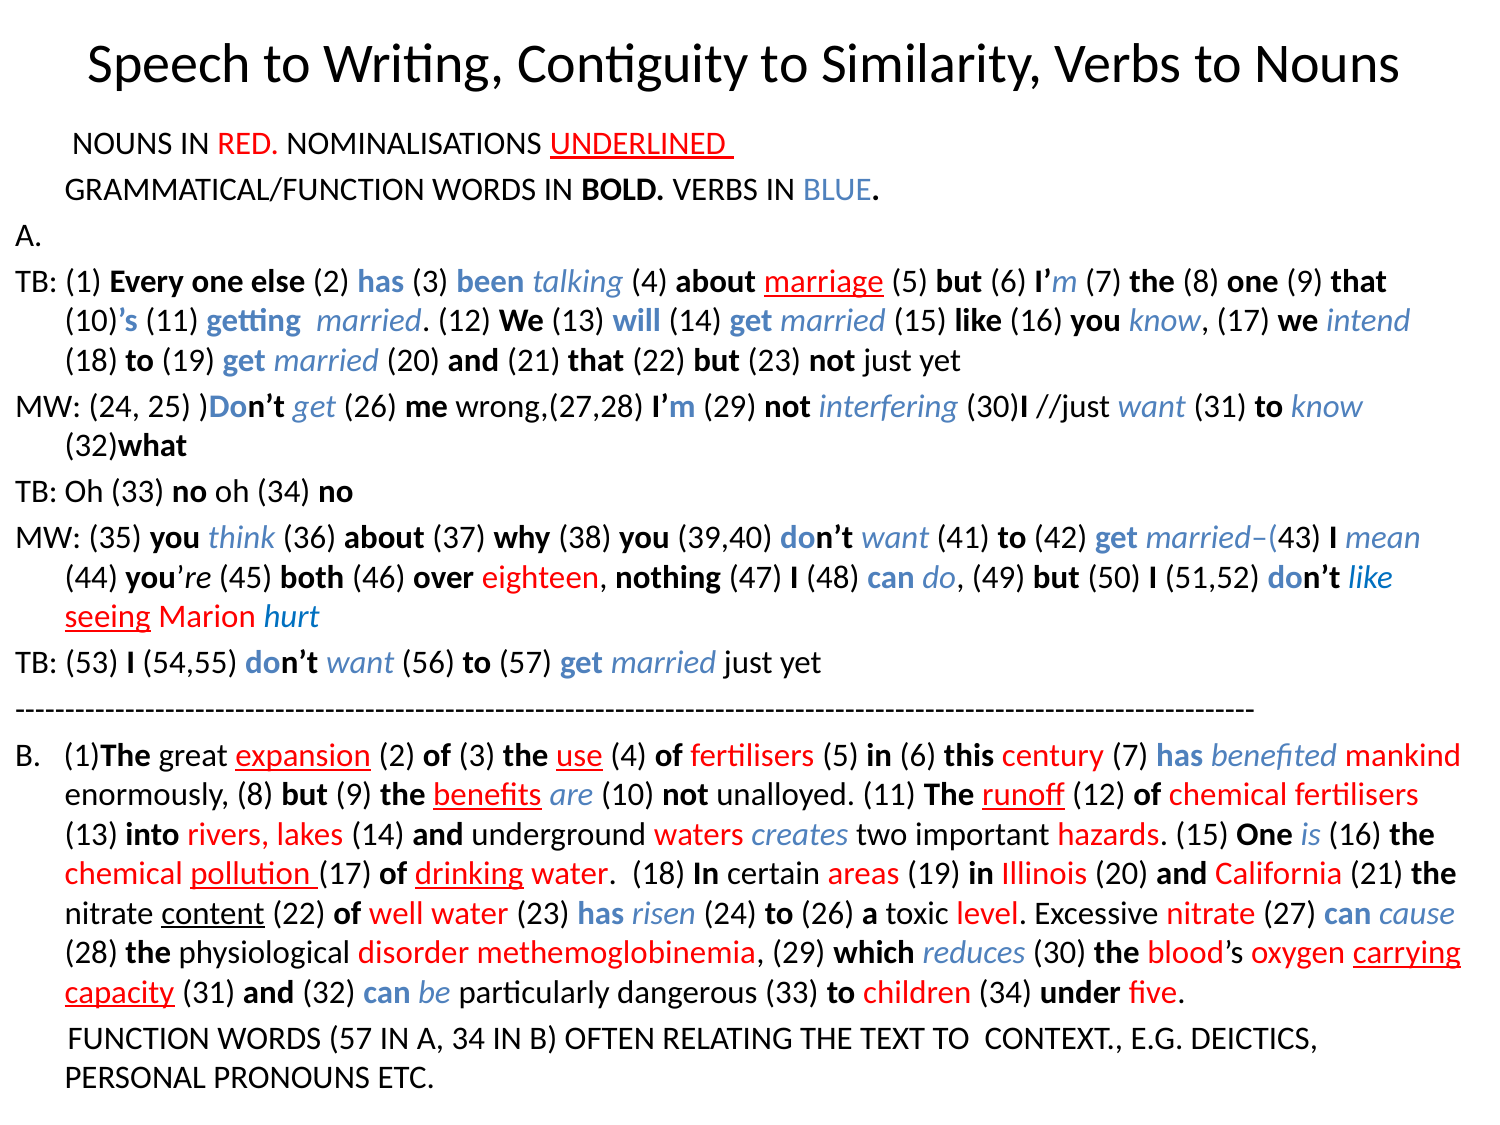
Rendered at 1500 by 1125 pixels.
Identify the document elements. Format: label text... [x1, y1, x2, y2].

title Speech to Writing, Contiguity to Similarity, Verbs to Nouns [17, 19, 1471, 102]
list NOUNS IN RED. NOMINALISATIONS UNDERLINED GRAMMATICAL/FUNCTION WORDS IN BOLD. VERBS IN BLUE. A. TB: (1) Every one else (2) has (3) been talking (4) about marriage (5) but (6) I’m (7) the (8) one (9) that (10)’s (11) getting married. (12) We (13) will (14) get married (15) like (16) you know, (17) we intend (18) to (19) get married (20) and (21) that (22) but (23) not just yet MW: (24, 25) )Don’t get (26) me wrong,(27,28) I’m (29) not interfering (30)I //just want (31) to know (32)what TB: Oh (33) no oh (34) no MW: (35) you think (36) about (37) why (38) you (39,40) don’t want (41) to (42) get married–(43) I mean (44) you’re (45) both (46) over eighteen, nothing (47) I (48) can do, (49) but (50) I (51,52) don’t like seeing Marion hurt TB: (53) I (54,55) don’t want (56) to (57) get married just yet ---------------------------------------------------------------------------------------------------------------------------- B. (1)The great expansion (2) of (3) the use (4) of fertilisers (5) in (6) this century (7) has benefited mankind enormously, (8) but (9) the benefits are (10) not unalloyed. (11) The runoff (12) of chemical fertilisers (13) into rivers, lakes (14) and underground waters creates two important hazards. (15) One is (16) the chemical pollution (17) of drinking water. (18) In certain areas (19) in Illinois (20) and California (21) the nitrate content (22) of well water (23) has risen (24) to (26) a toxic level. Excessive nitrate (27) can cause (28) the physiological disorder methemoglobinemia, (29) which reduces (30) the blood’s oxygen carrying capacity (31) and (32) can be particularly dangerous (33) to children (34) under five. FUNCTION WORDS (57 IN A, 34 IN B) OFTEN RELATING THE TEXT TO CONTEXT., E.G. DEICTICS, PERSONAL PRONOUNS ETC. [0, 113, 1483, 1125]
